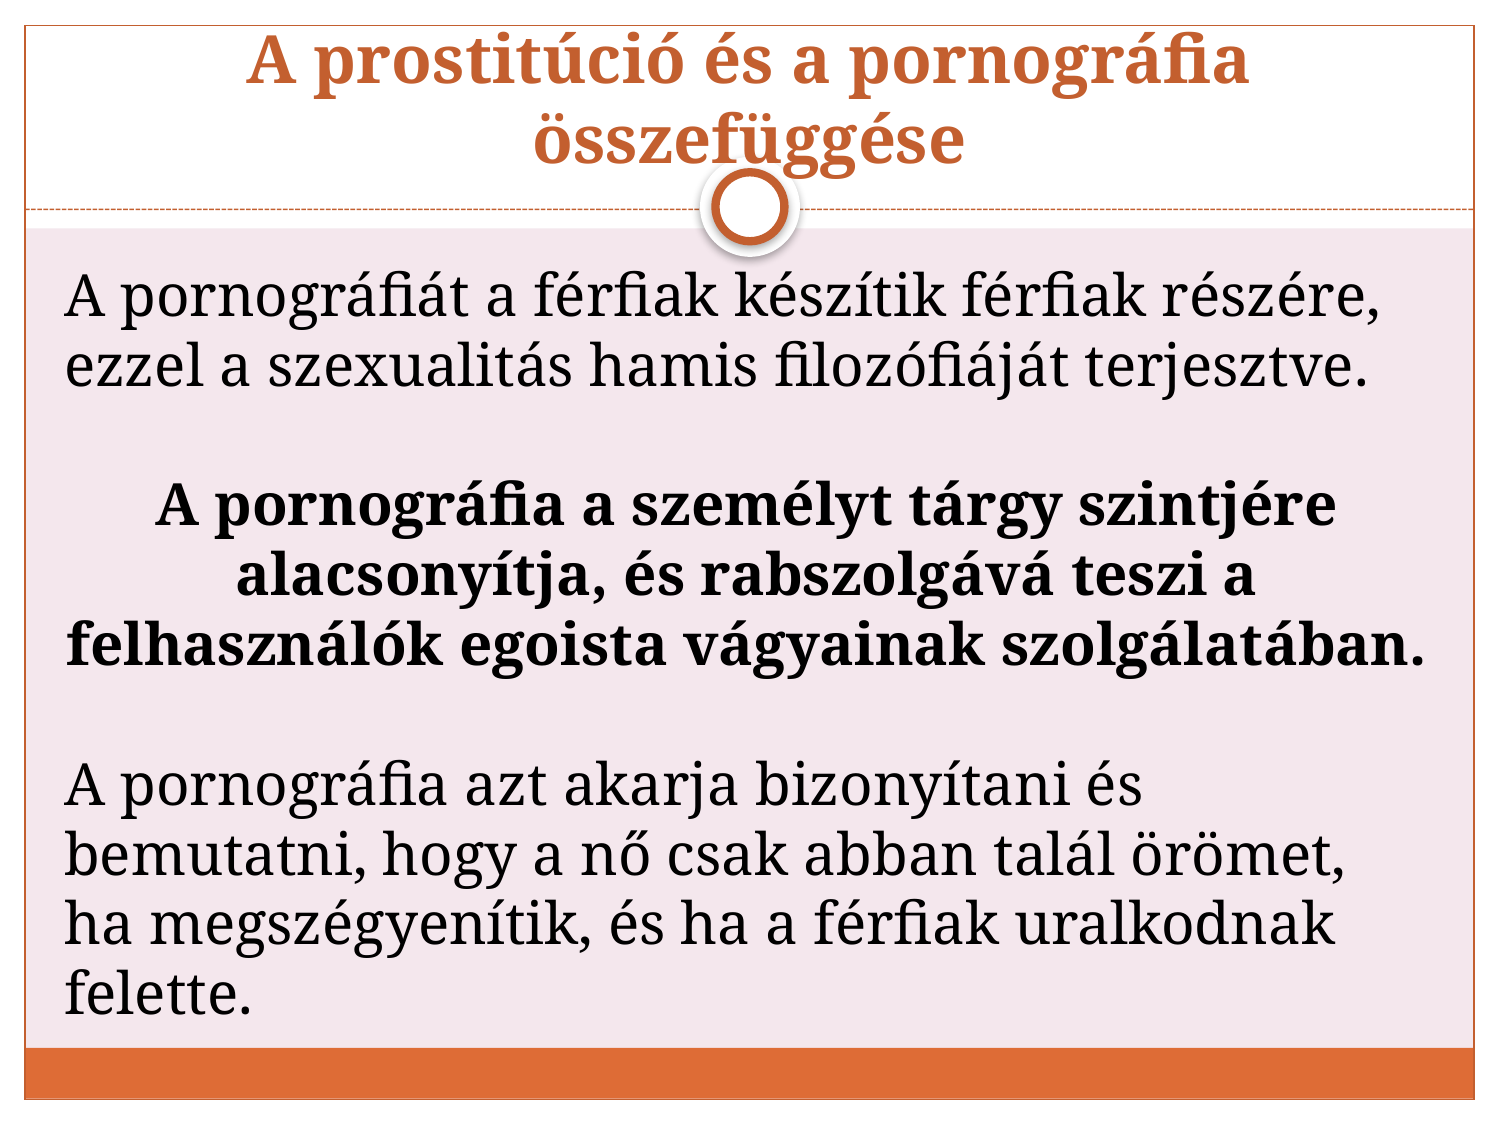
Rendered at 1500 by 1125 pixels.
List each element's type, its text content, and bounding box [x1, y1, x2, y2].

title A prostitúció és a pornográfia összefüggése [49, 37, 1450, 185]
list A pornográfiát a férfiak készítik férfiak részére, ezzel a szexualitás hamis filozófiáját terjesztve. A pornográfia a személyt tárgy szintjére alacsonyítja, és rabszolgává teszi a felhasználók egoista vágyainak szolgálatában. A pornográfia azt akarja bizonyítani és bemutatni, hogy a nő csak abban talál örömet, ha megszégyenítik, és ha a férfiak uralkodnak felette. [49, 250, 1445, 1047]
